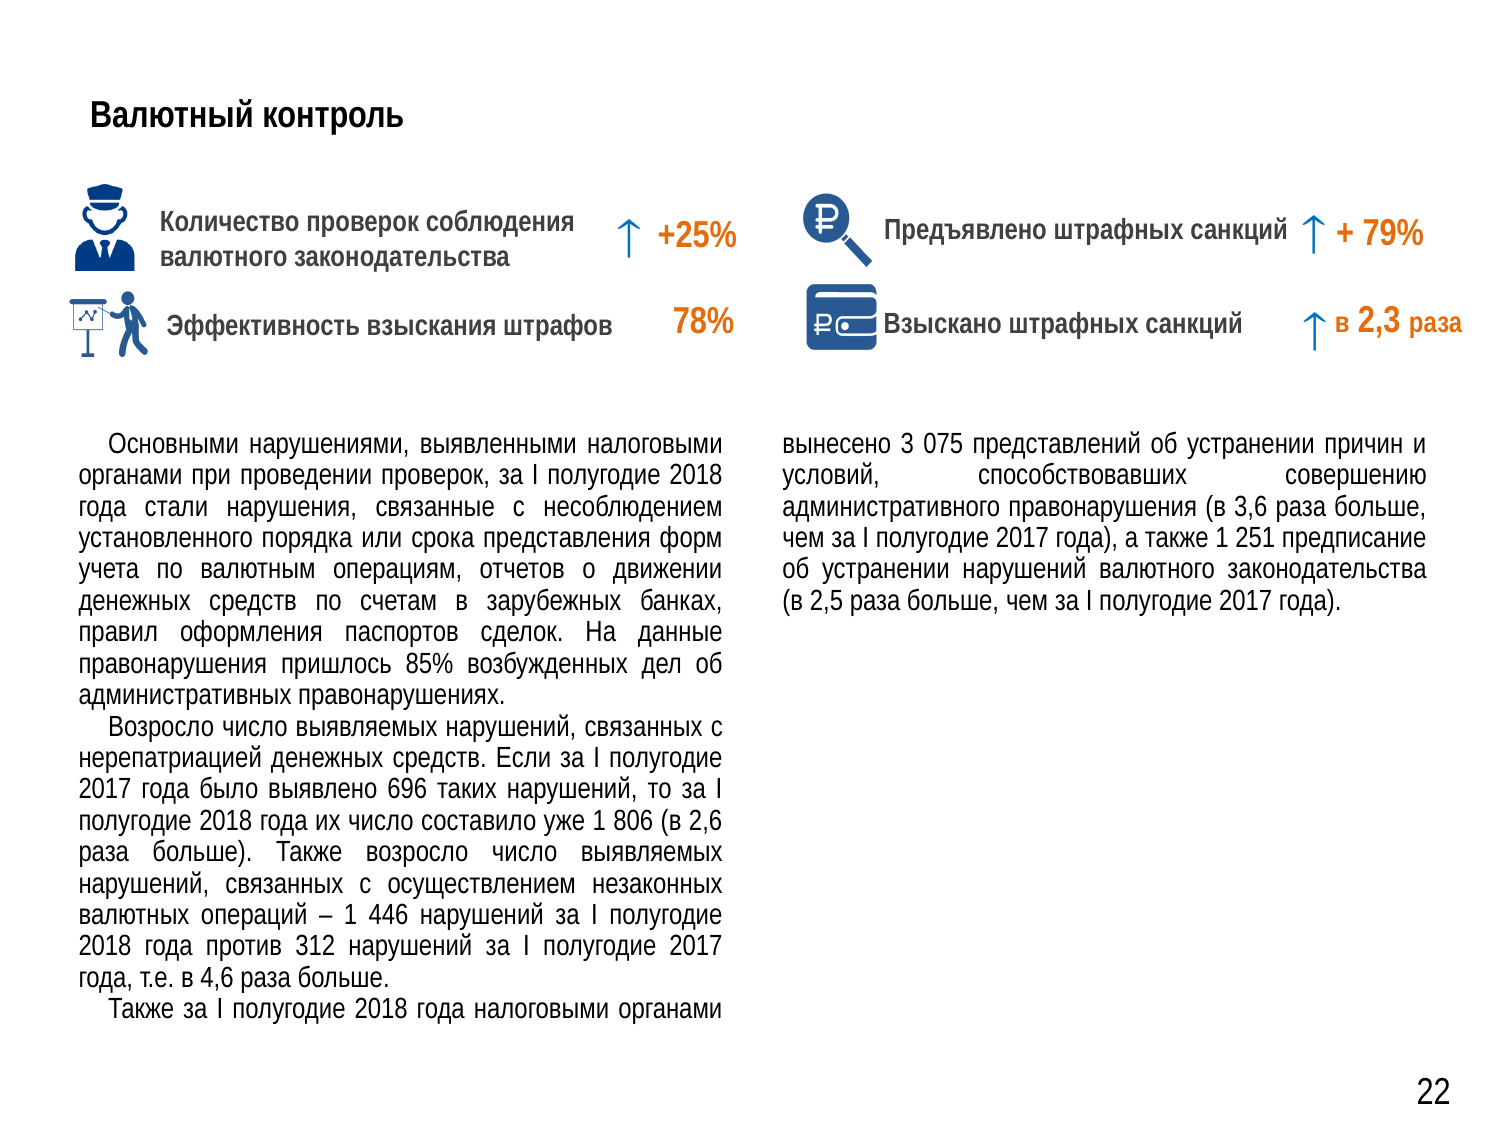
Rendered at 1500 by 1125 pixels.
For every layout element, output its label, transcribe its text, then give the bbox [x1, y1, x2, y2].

text_box  [1288, 286, 1342, 371]
picture [61, 184, 148, 271]
text_box Взыскано штрафных санкций [883, 296, 1265, 347]
picture [69, 282, 148, 366]
text_box Предъявлено штрафных санкций [878, 202, 1287, 253]
text_box Основными нарушениями, выявленными налоговыми органами при проведении проверок, за I полугодие 2018 года стали нарушения, связанные с несоблюдением установленного порядка или срока представления форм учета по валютным операциям, отчетов о движении денежных средств по счетам в зарубежных банках, правил оформления паспортов сделок. На данные правонарушения пришлось 85% возбужденных дел об административных правонарушениях. Возросло число выявляемых нарушений, связанных с нерепатриацией денежных средств. Если за I полугодие 2017 года было выявлено 696 таких нарушений, то за I полугодие 2018 года их число составило уже 1 806 (в 2,6 раза больше). Также возросло число выявляемых нарушений, связанных с осуществлением незаконных валютных операций – 1 446 нарушений за I полугодие 2018 года против 312 нарушений за I полугодие 2017 года, т.е. в 4,6 раза больше. Также за I полугодие 2018 года налоговыми органами вынесено 3 075 представлений об устранении причин и условий, способствовавших совершению административного правонарушения (в 3,6 раза больше, чем за I полугодие 2017 года), а также 1 251 предписание об устранении нарушений валютного законодательства (в 2,5 раза больше, чем за I полугодие 2017 года). [63, 420, 1443, 1053]
text_box  [1287, 189, 1341, 274]
text_box в 2,3 раза [1342, 287, 1478, 348]
text_box 78% [658, 288, 750, 349]
title Валютный контроль [75, 19, 1425, 207]
picture [804, 282, 879, 352]
text_box Количество проверок соблюдения валютного законодательства [146, 195, 677, 280]
picture [801, 192, 874, 268]
text_box 22 [1374, 1023, 1494, 1125]
text_box  [602, 193, 656, 278]
text_box Эффективность взыскания штрафов [152, 298, 629, 349]
text_box + 79% [1341, 200, 1439, 261]
text_box +25% [656, 202, 752, 263]
